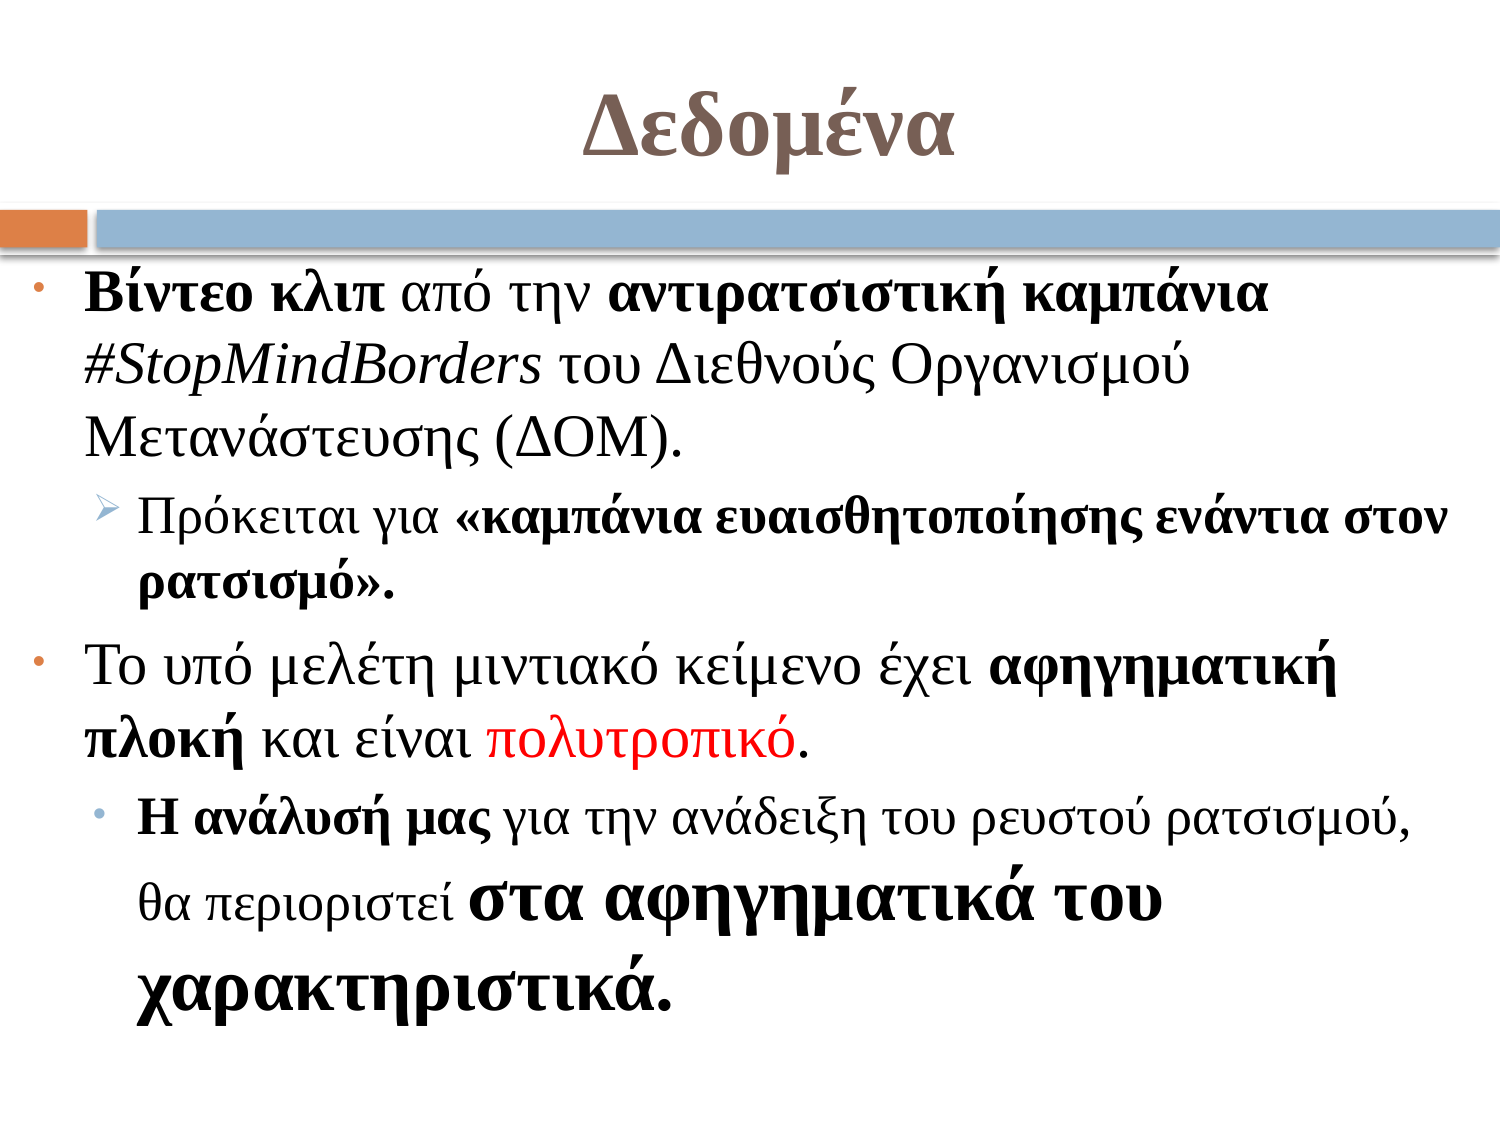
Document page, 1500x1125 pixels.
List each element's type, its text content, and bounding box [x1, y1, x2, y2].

title Δεδομένα [100, 37, 1439, 201]
list Bίντεο κλιπ από την αντιρατσιστική καμπάνια #StopMindBorders του Διεθνούς Οργανισμού Μετανάστευσης (ΔΟΜ). Πρόκειται για «καμπάνια ευαισθητοποίησης ενάντια στον ρατσισμό». Το υπό μελέτη μιντιακό κείμενο έχει αφηγηματική πλοκή και είναι πολυτροπικό. Η ανάλυσή μας για την ανάδειξη του ρευστού ρατσισμού, θα περιοριστεί στα αφηγηματικά του χαρακτηριστικά. [17, 243, 1483, 1125]
